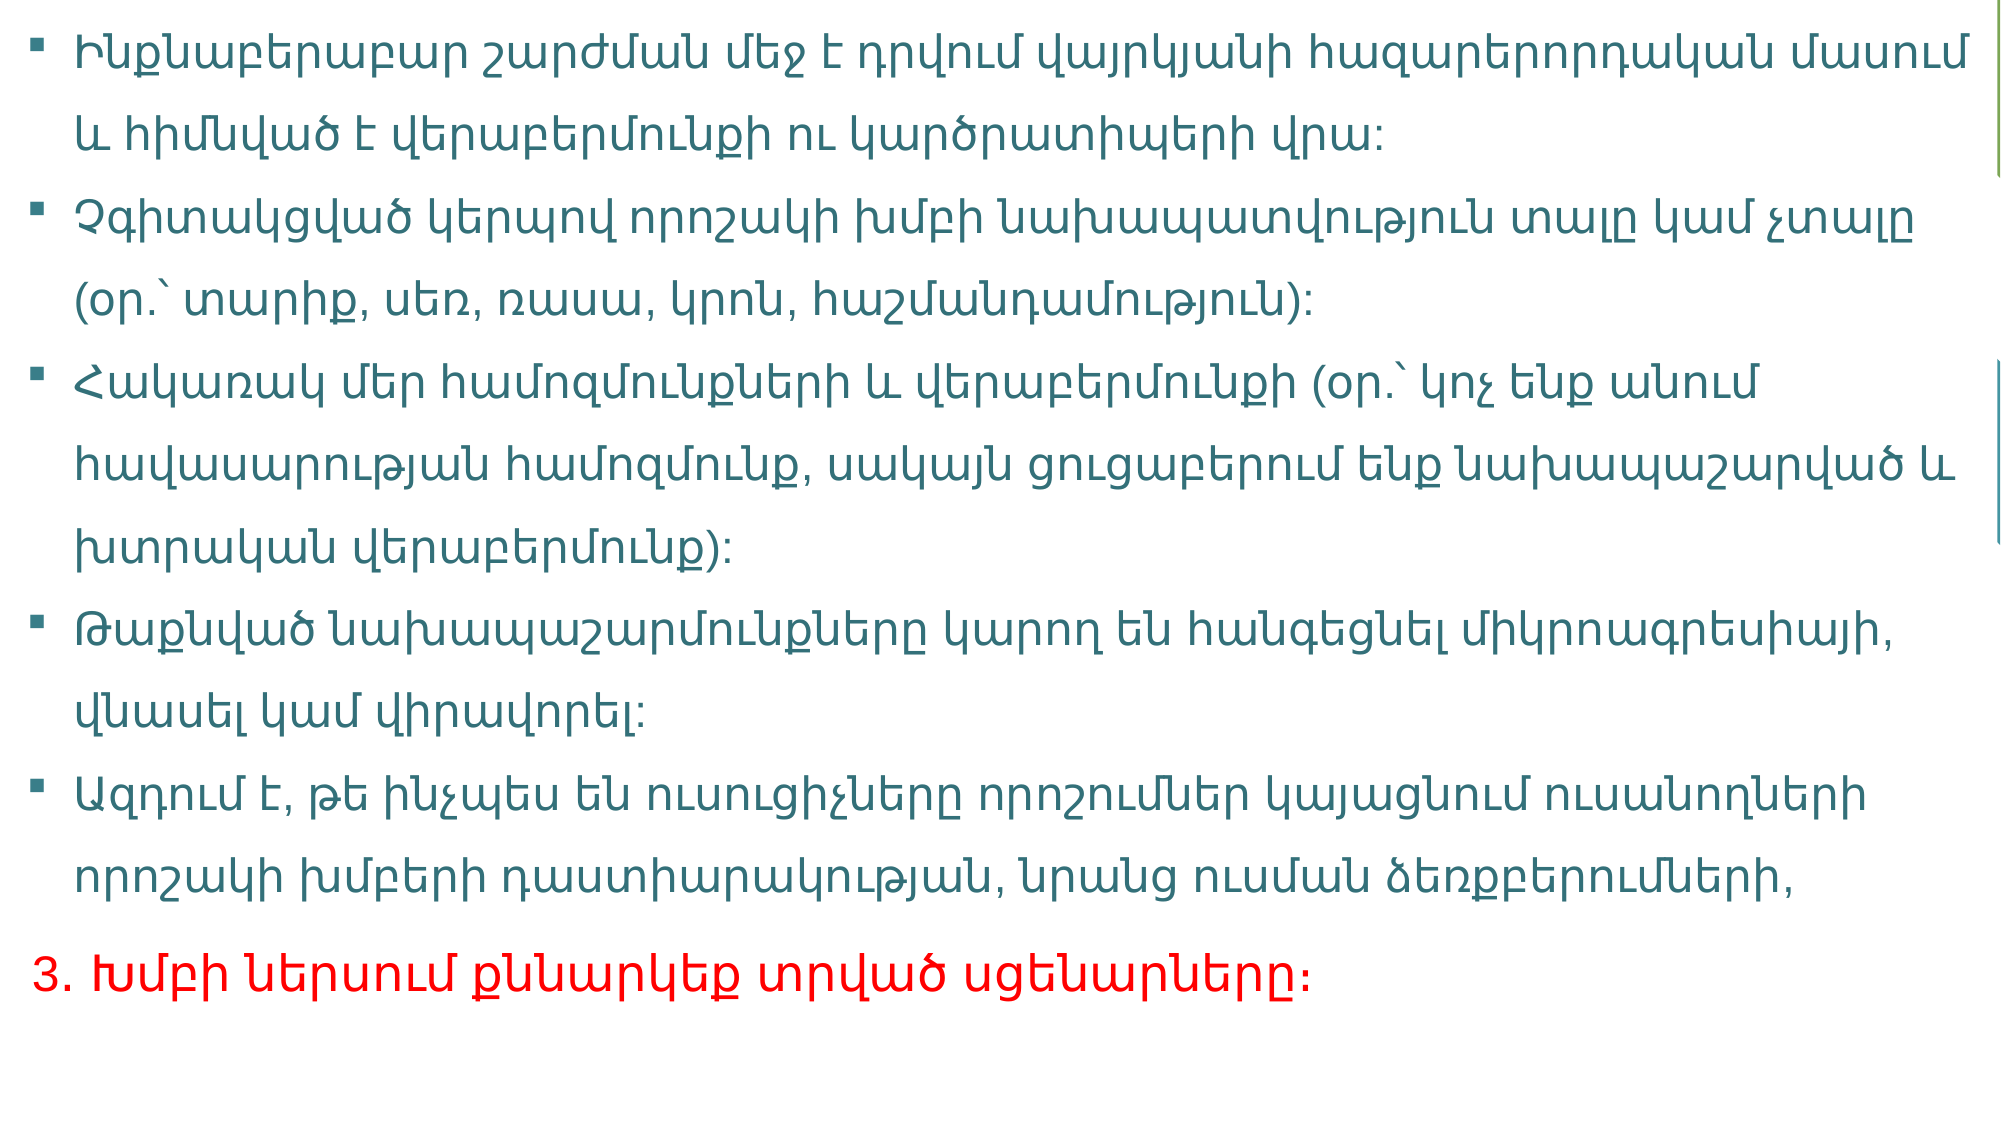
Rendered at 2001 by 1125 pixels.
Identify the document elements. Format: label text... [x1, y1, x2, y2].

text_box 3․ Խմբի ներսում քննարկեք տրված սցենարները։ [17, 933, 1973, 1119]
text_box Ինքնաբերաբար շարժման մեջ է դրվում վայրկյանի հազարերորդական մասում և հիմնված է վերաբերմունքի ու կարծրատիպերի վրա: Չգիտակցված կերպով որոշակի խմբի նախապատվություն տալը կամ չտալը (օր.՝ տարիք, սեռ, ռասա, կրոն, հաշմանդամություն): Հակառակ մեր համոզմունքների և վերաբերմունքի (օր.՝ կոչ ենք անում հավասարության համոզմունք, սակայն ցուցաբերում ենք նախապաշարված և խտրական վերաբերմունք): Թաքնված նախապաշարմունքները կարող են հանգեցնել միկրոագրեսիայի, վնասել կամ վիրավորել: Ազդում է, թե ինչպես են ուսուցիչները որոշումներ կայացնում ուսանողների որոշակի խմբերի դաստիարակության, նրանց ուսման ձեռքբերումների, կարողությունների վերաբերյալ դատողությունների, դասարանում մասնակցության հարցում։ [11, 0, 1998, 1125]
